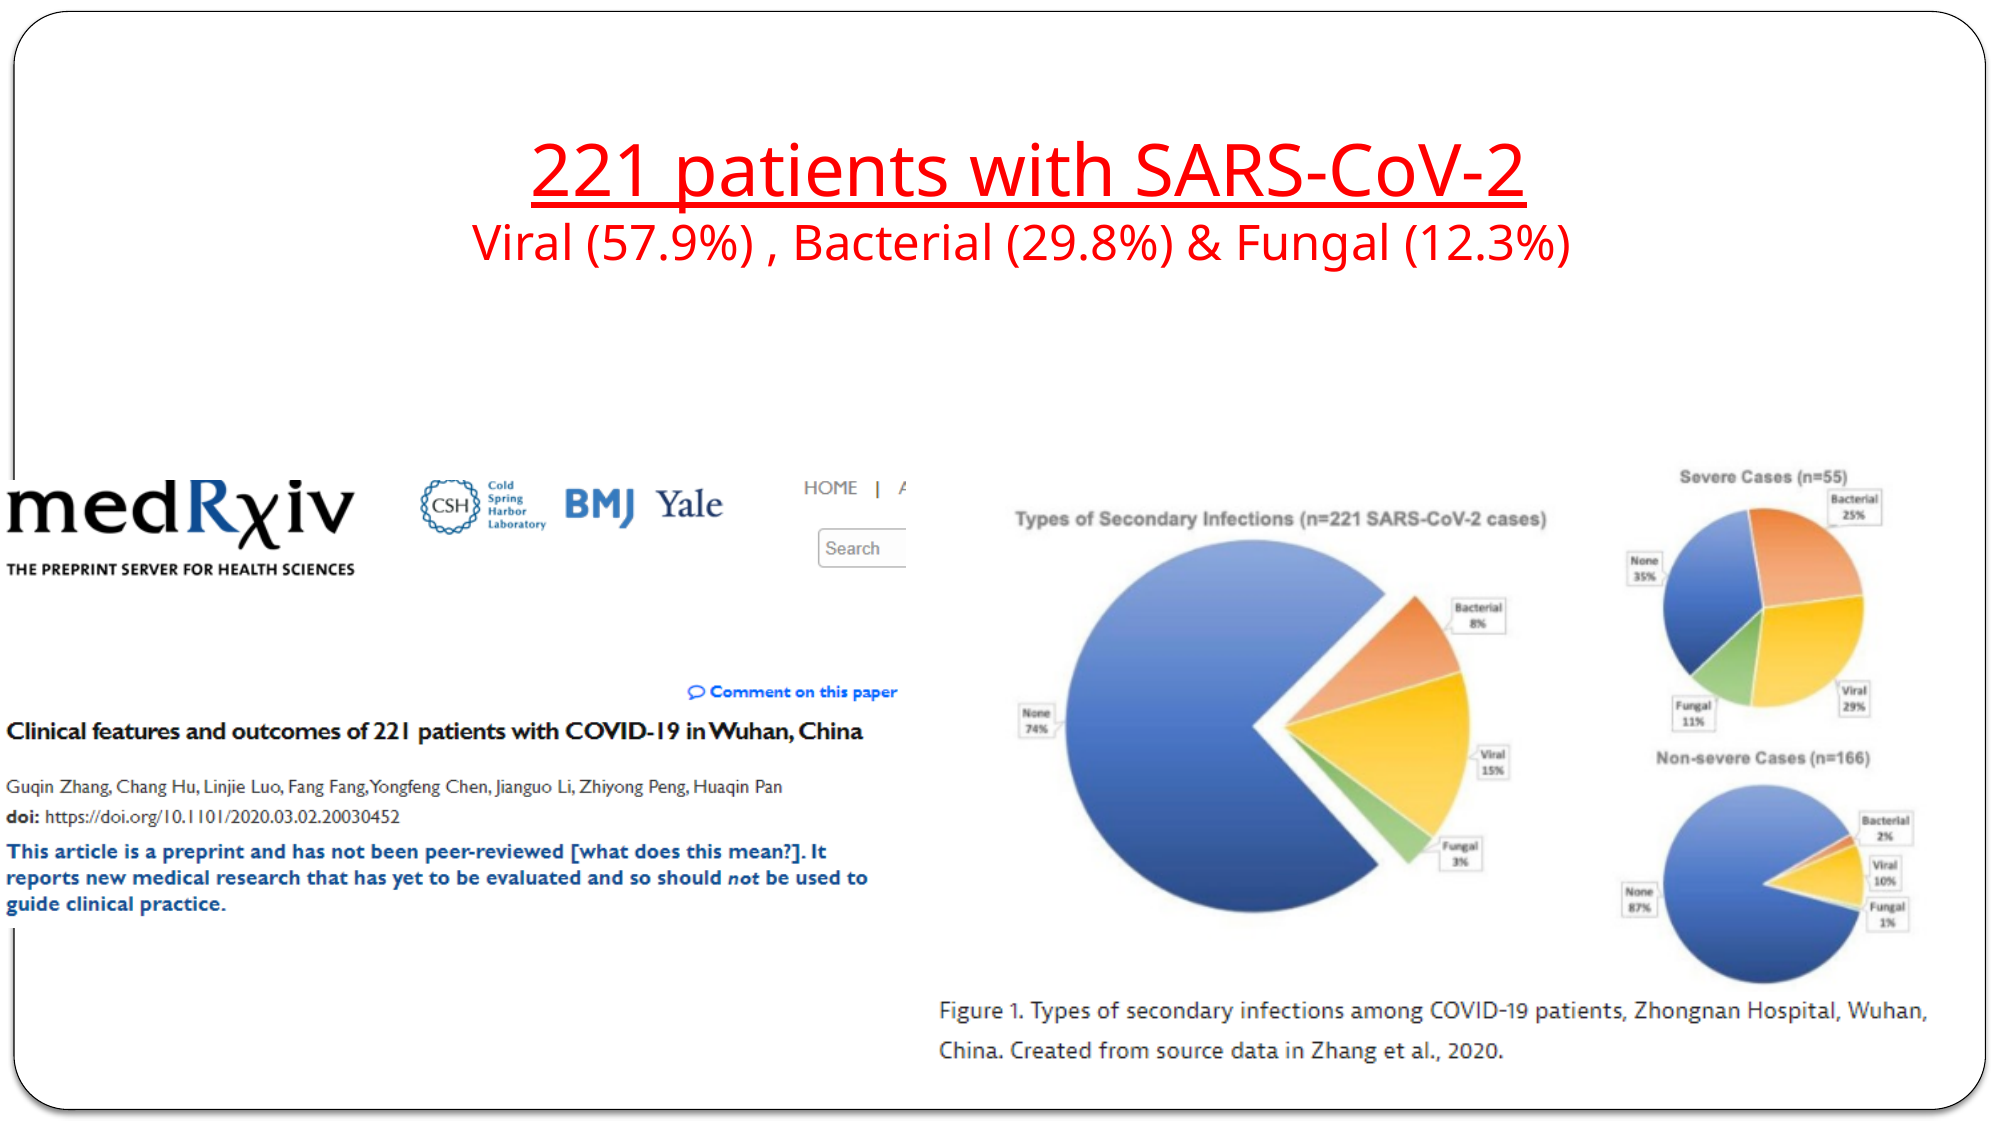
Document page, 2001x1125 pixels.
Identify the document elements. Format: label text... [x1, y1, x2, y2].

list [0, 479, 906, 929]
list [915, 430, 1962, 1082]
title 221 patients with SARS-CoV-2 Viral (57.9%) , Bacterial (29.8%) & Fungal (12.3%) [206, 116, 1851, 279]
